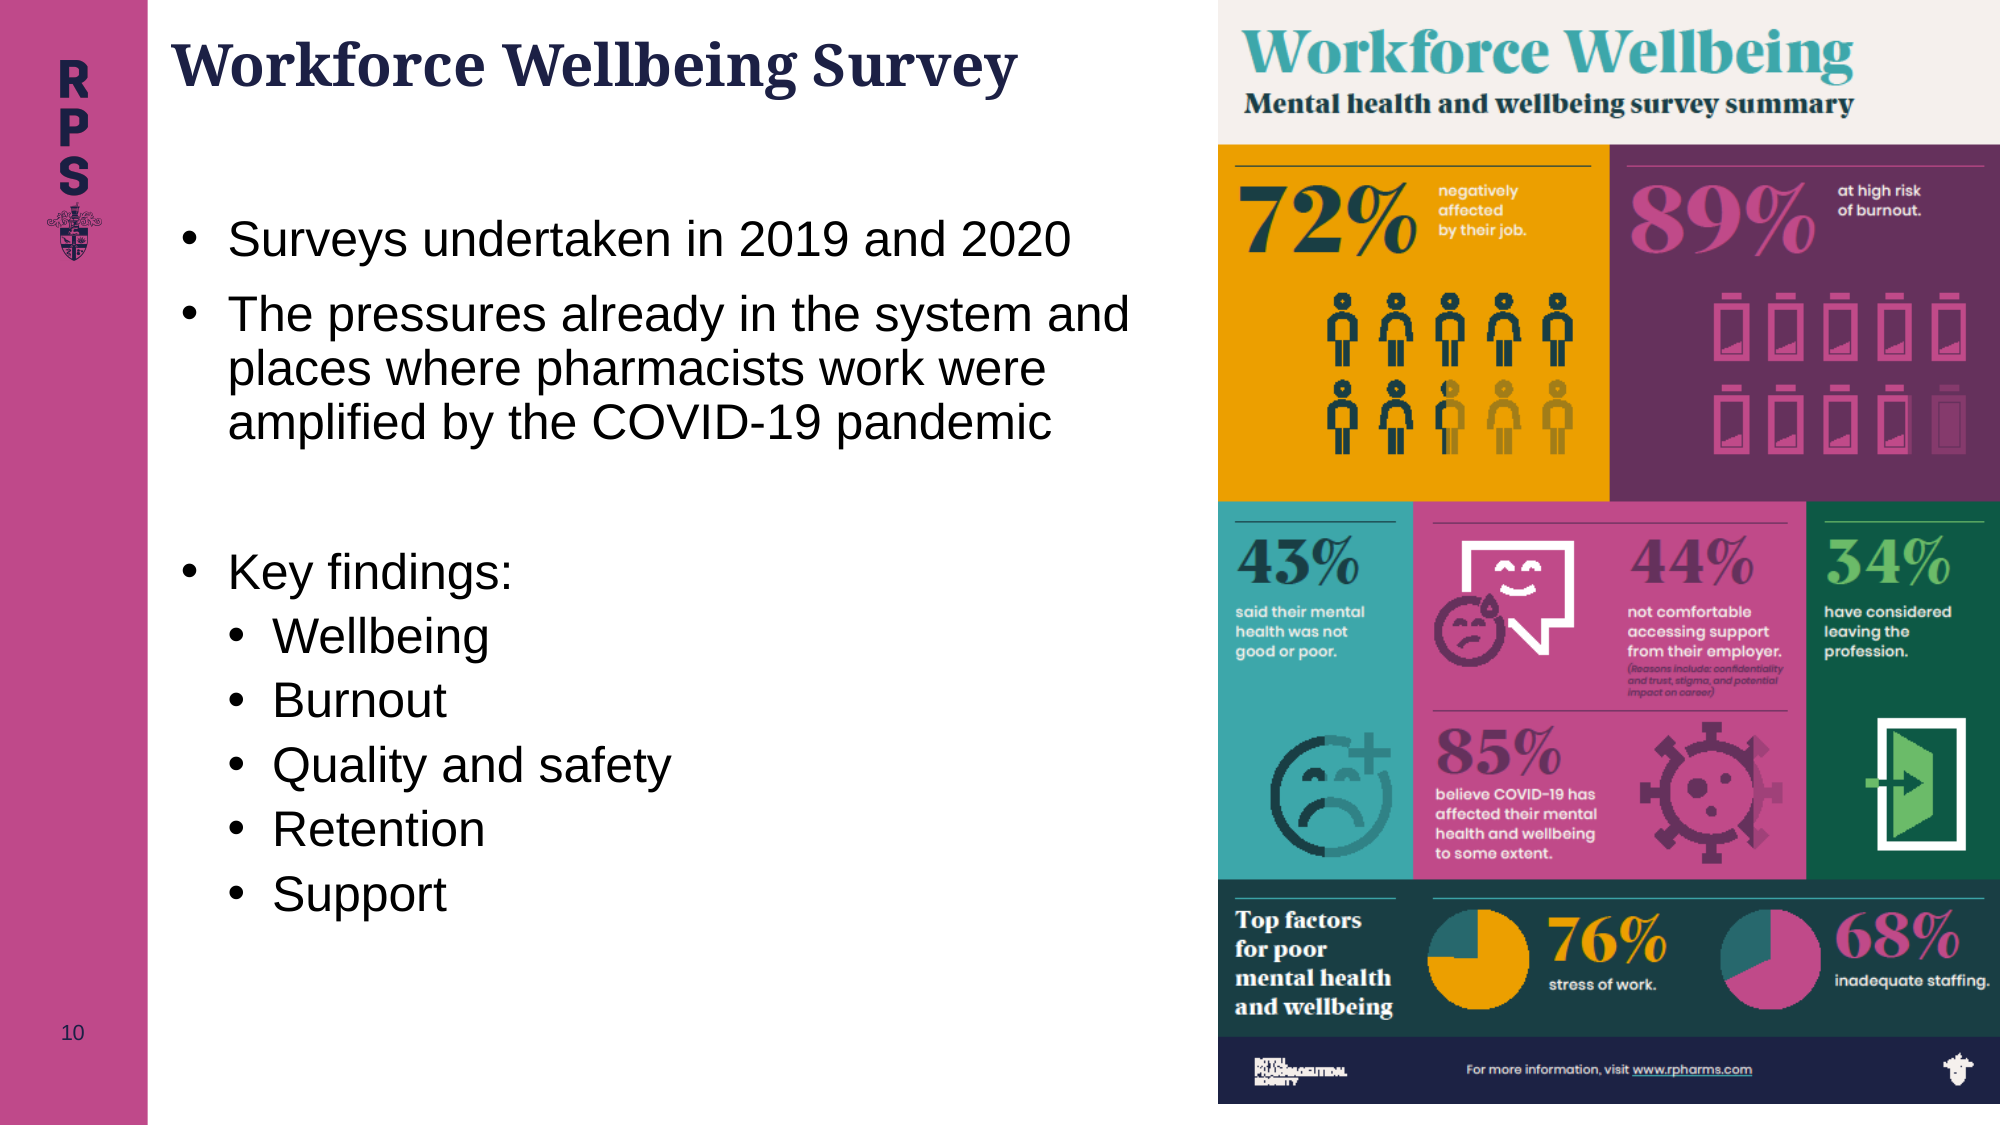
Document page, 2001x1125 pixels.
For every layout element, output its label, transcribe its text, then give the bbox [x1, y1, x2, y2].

picture [47, 60, 102, 261]
title Workforce Wellbeing Survey [156, 28, 1218, 142]
text_box Surveys undertaken in 2019 and 2020 The pressures already in the system and places where pharmacists work were amplified by the COVID-19 pandemic Key findings: Wellbeing Burnout Quality and safety Retention Support [166, 206, 1218, 1058]
picture [1218, 0, 2000, 1104]
